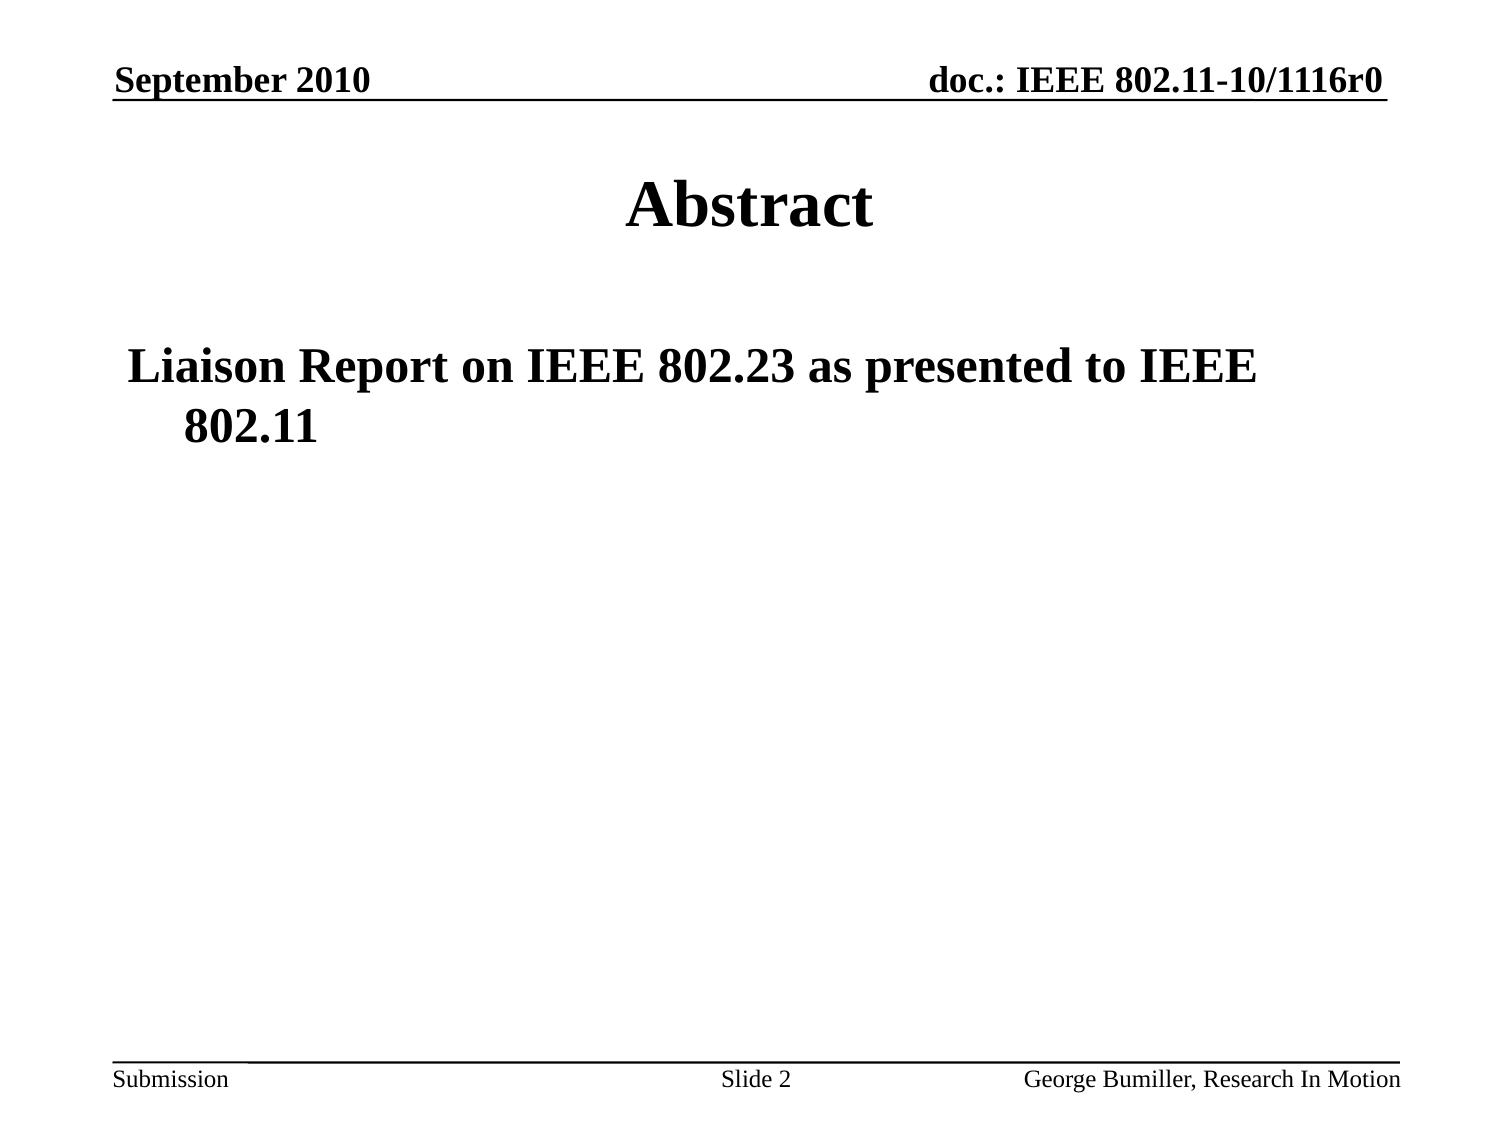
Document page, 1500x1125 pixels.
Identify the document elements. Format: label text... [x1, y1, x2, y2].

slide_number Slide 2 [712, 1061, 800, 1093]
list Liaison Report on IEEE 802.23 as presented to IEEE 802.11 [112, 324, 1388, 1001]
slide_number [114, 54, 374, 101]
footer George Bumiller, Research In Motion [1018, 1061, 1402, 1093]
title Abstract [112, 112, 1388, 288]
